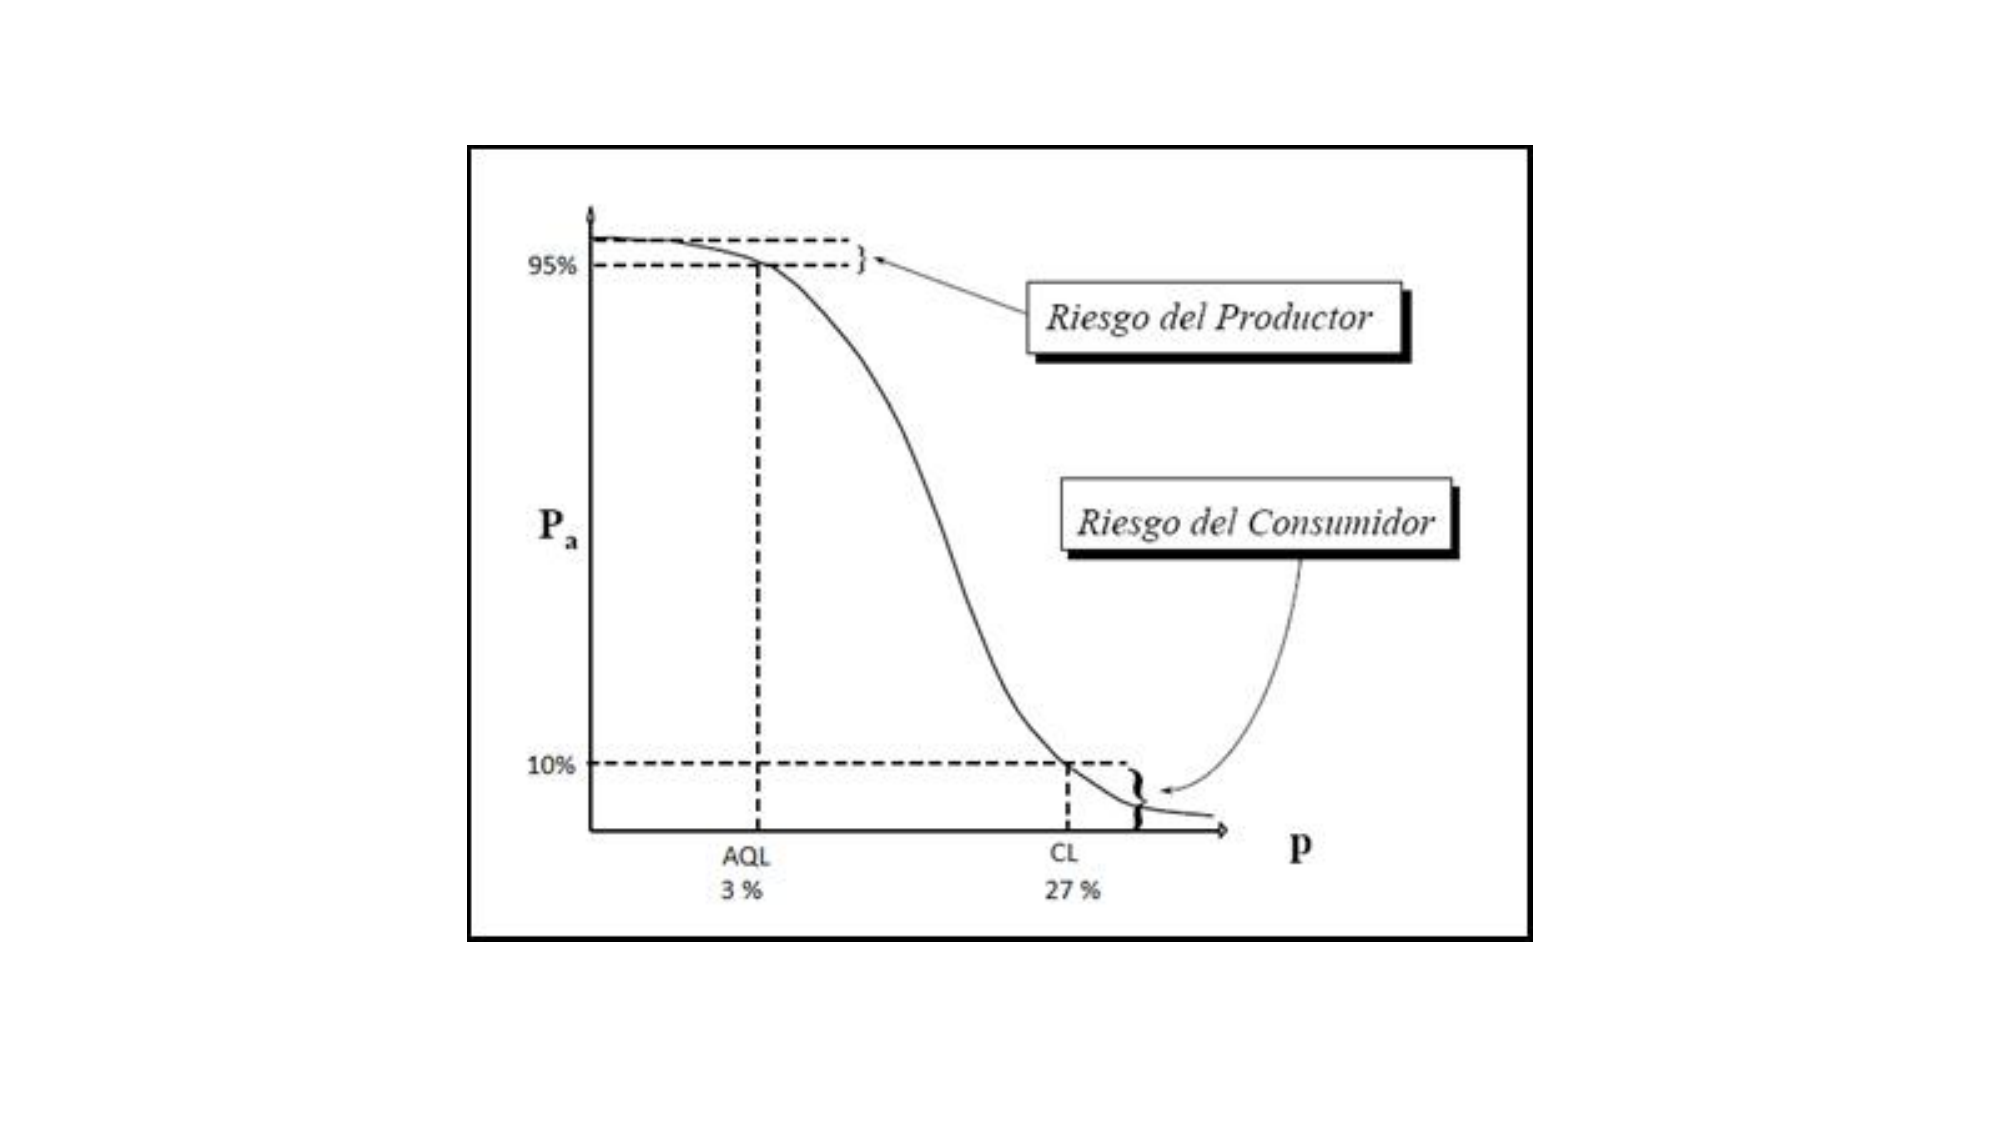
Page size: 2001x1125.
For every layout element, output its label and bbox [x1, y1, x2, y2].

picture [467, 145, 1533, 942]
